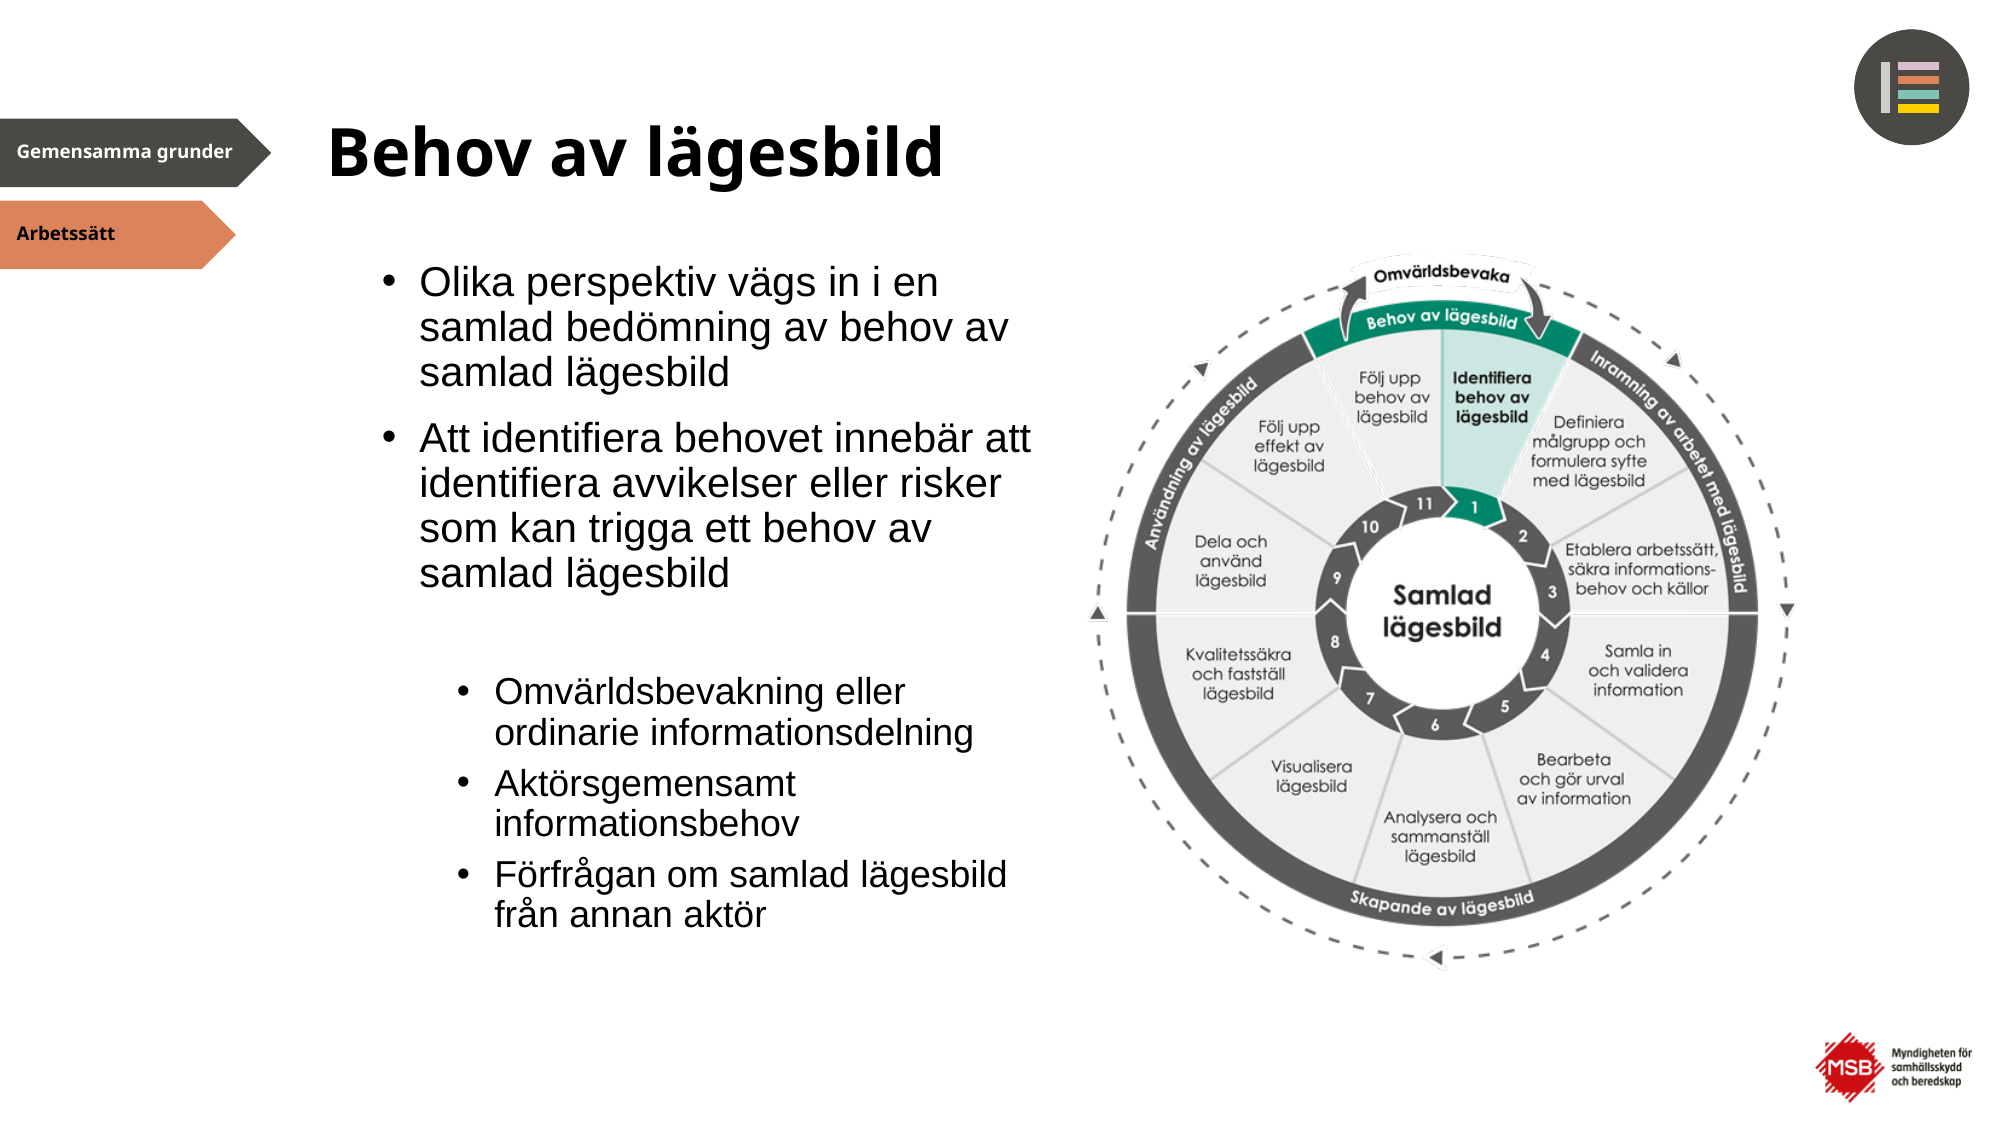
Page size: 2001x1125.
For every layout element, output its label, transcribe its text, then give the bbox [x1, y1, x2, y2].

picture [1087, 253, 1798, 972]
text_box Olika perspektiv vägs in i en samlad bedömning av behov av samlad lägesbild Att identifiera behovet innebär att identifiera avvikelser eller risker som kan trigga ett behov av samlad lägesbild Omvärldsbevakning eller ordinarie informationsdelning Aktörsgemensamt informationsbehov Förfrågan om samlad lägesbild från annan aktör [367, 253, 1087, 944]
picture [1815, 1032, 1972, 1103]
title Behov av lägesbild [311, 111, 1863, 201]
